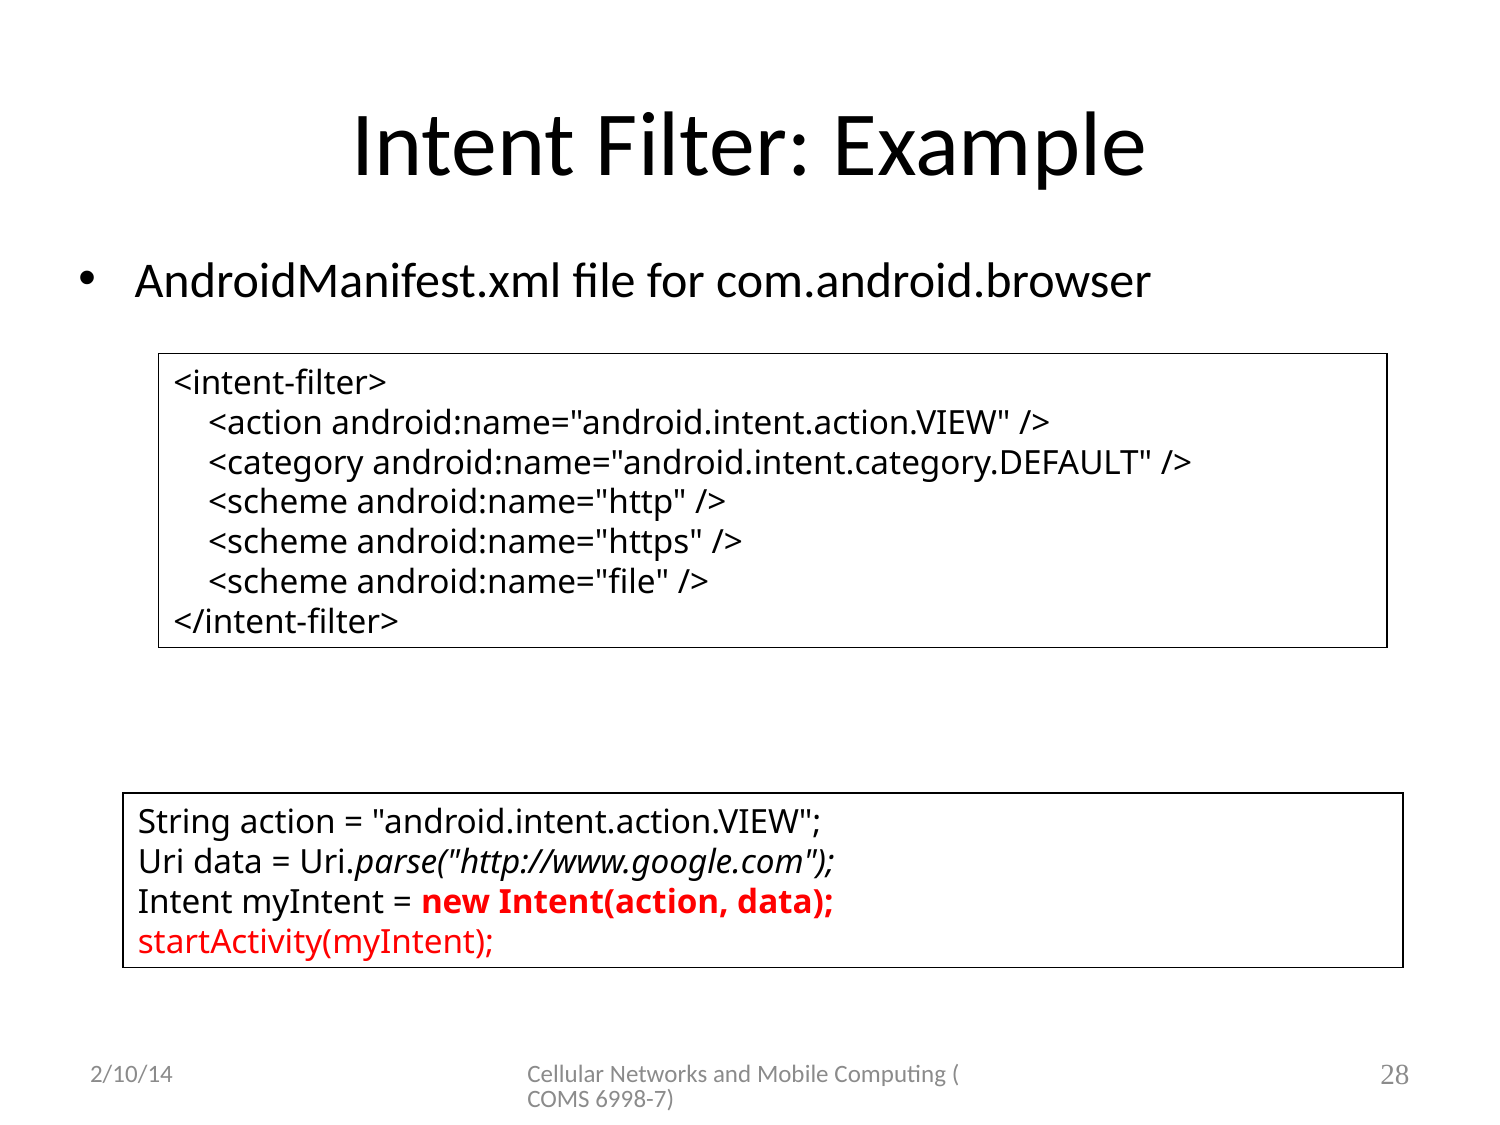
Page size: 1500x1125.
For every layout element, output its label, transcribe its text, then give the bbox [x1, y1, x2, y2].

slide_number 28 [1074, 1042, 1425, 1103]
footer Cellular Networks and Mobile Computing (COMS 6998-7) [512, 1042, 988, 1103]
list AndroidManifest.xml file for com.android.browser [63, 240, 1429, 612]
text_box <intent-filter> <action android:name="android.intent.action.VIEW" /> <category android:name="android.intent.category.DEFAULT" /> <scheme android:name="http" /> <scheme android:name="https" /> <scheme android:name="file" /> </intent-filter> [158, 353, 1387, 648]
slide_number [75, 1042, 425, 1103]
title Intent Filter: Example [75, 45, 1425, 233]
text_box String action = "android.intent.action.VIEW"; Uri data = Uri.parse("http://www.google.com"); Intent myIntent = new Intent(action, data); startActivity(myIntent); [123, 792, 1404, 968]
